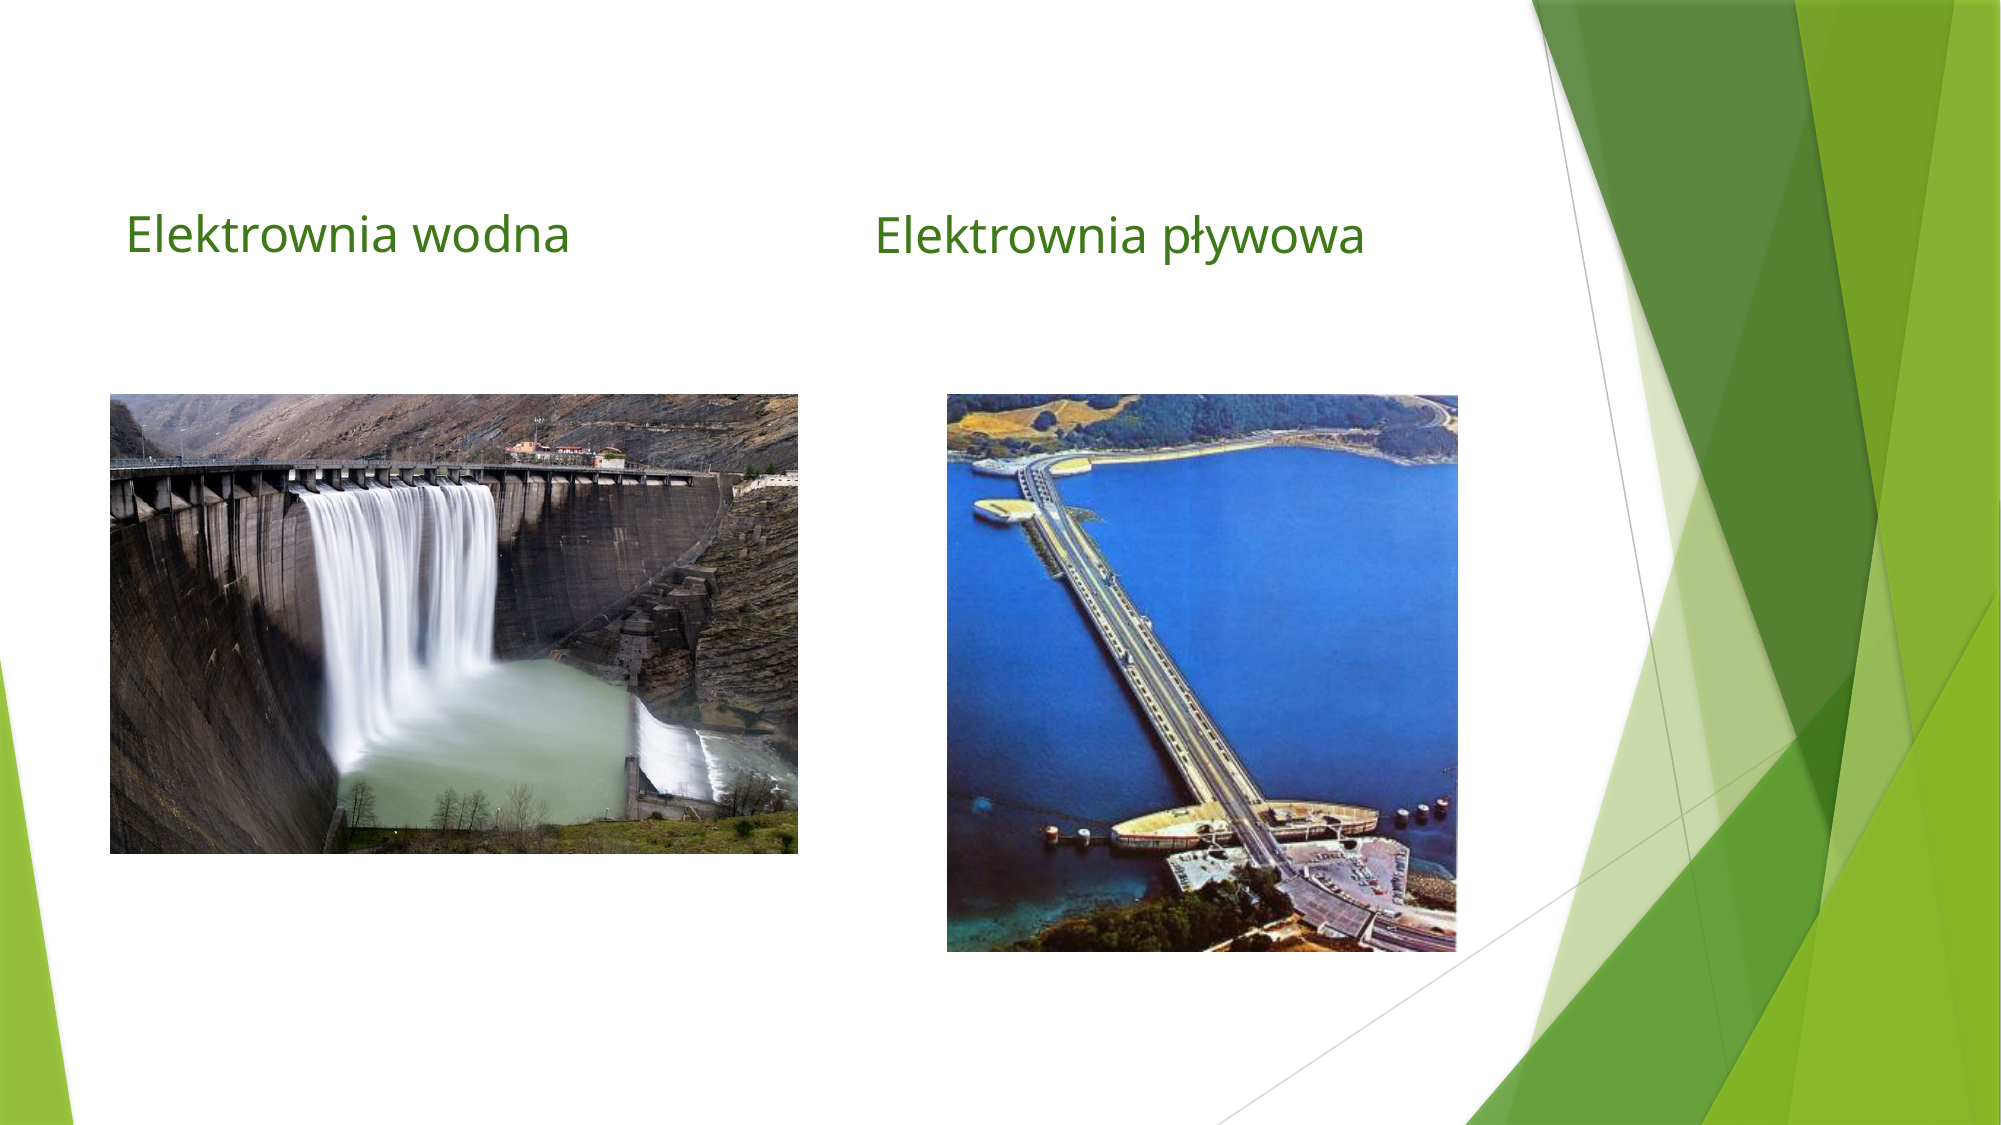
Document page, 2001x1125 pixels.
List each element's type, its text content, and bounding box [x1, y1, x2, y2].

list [947, 394, 1459, 952]
list Elektrownia pływowa [859, 176, 1546, 271]
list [110, 394, 798, 855]
list Elektrownia wodna [110, 175, 798, 270]
